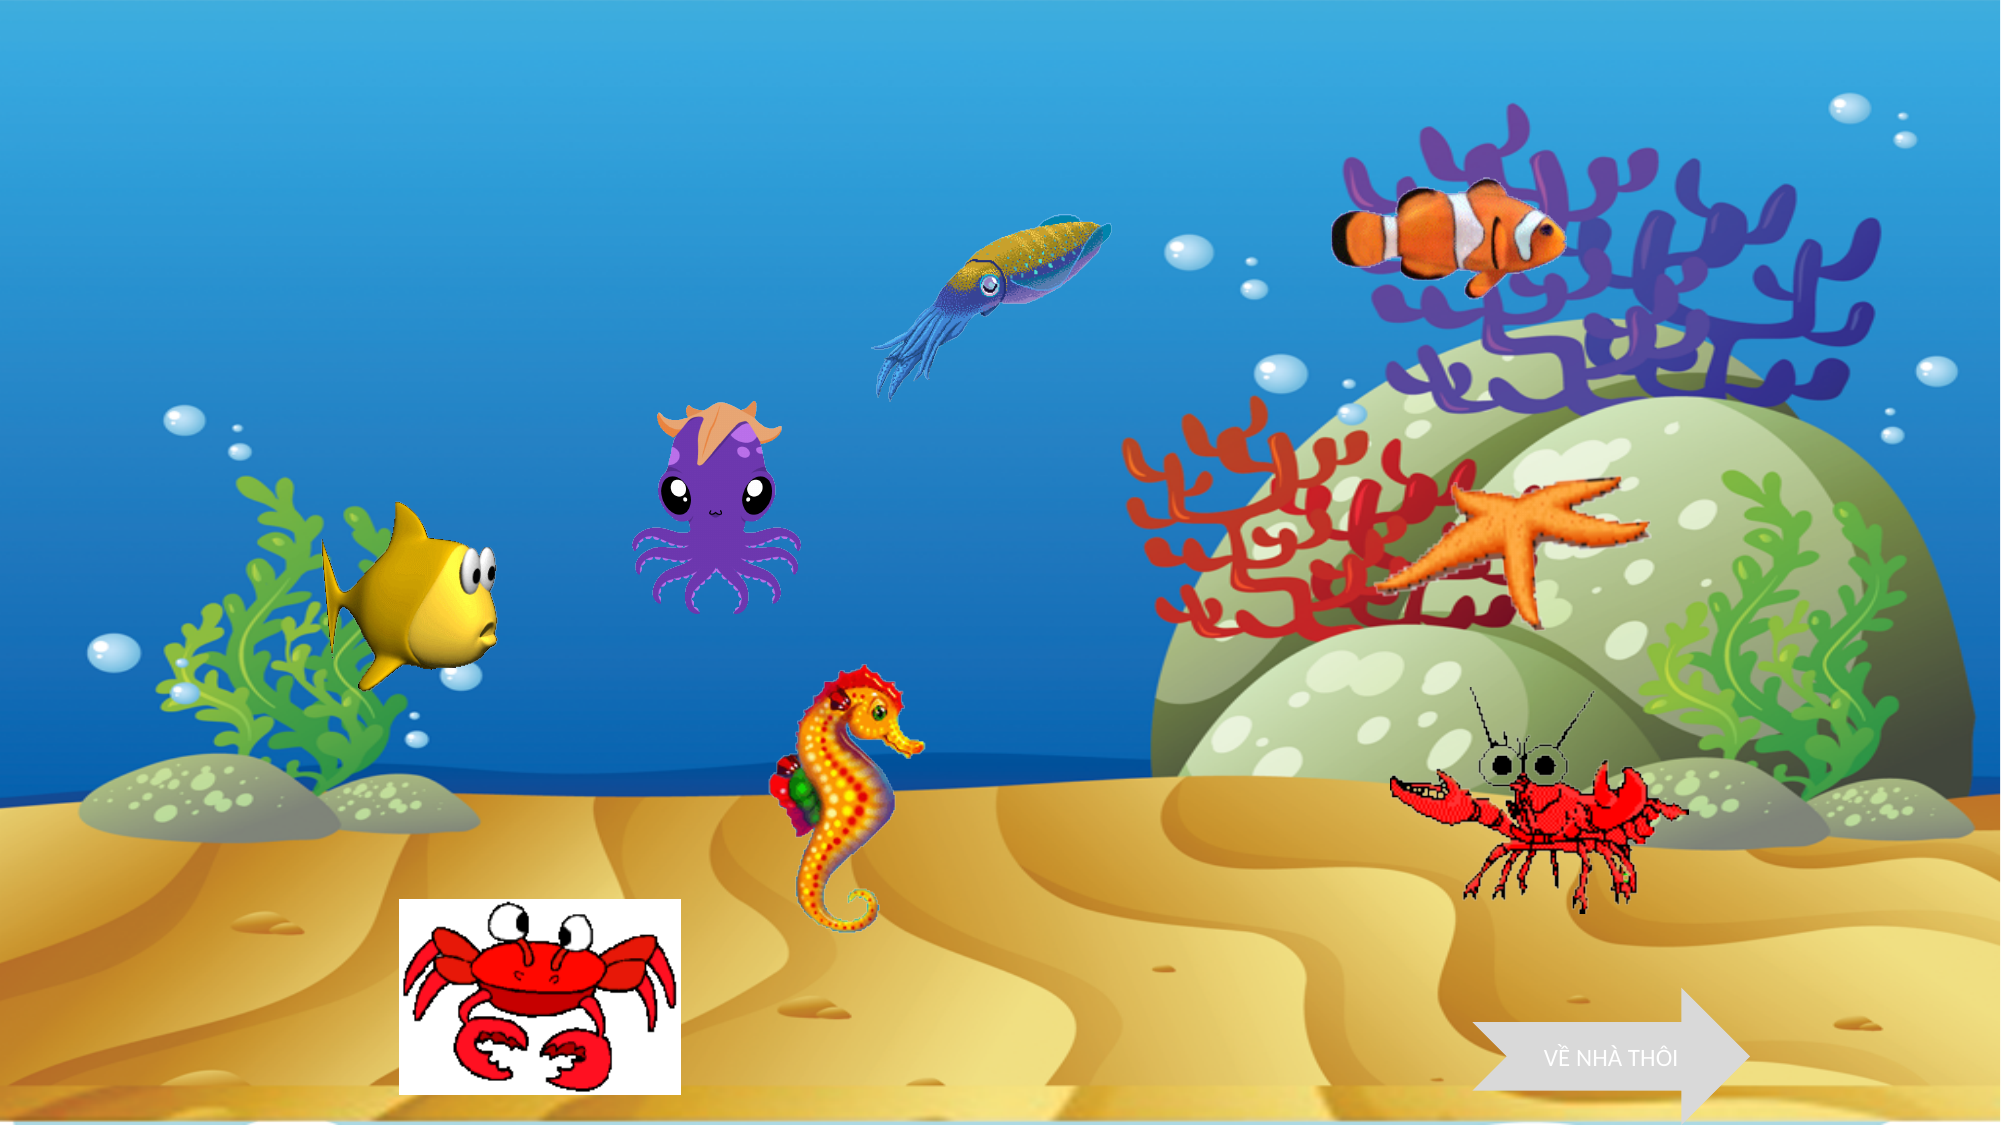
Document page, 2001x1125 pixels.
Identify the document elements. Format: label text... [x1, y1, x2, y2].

text_box VỀ NHÀ THÔI [1469, 985, 1752, 1125]
picture [0, 0, 2001, 1125]
